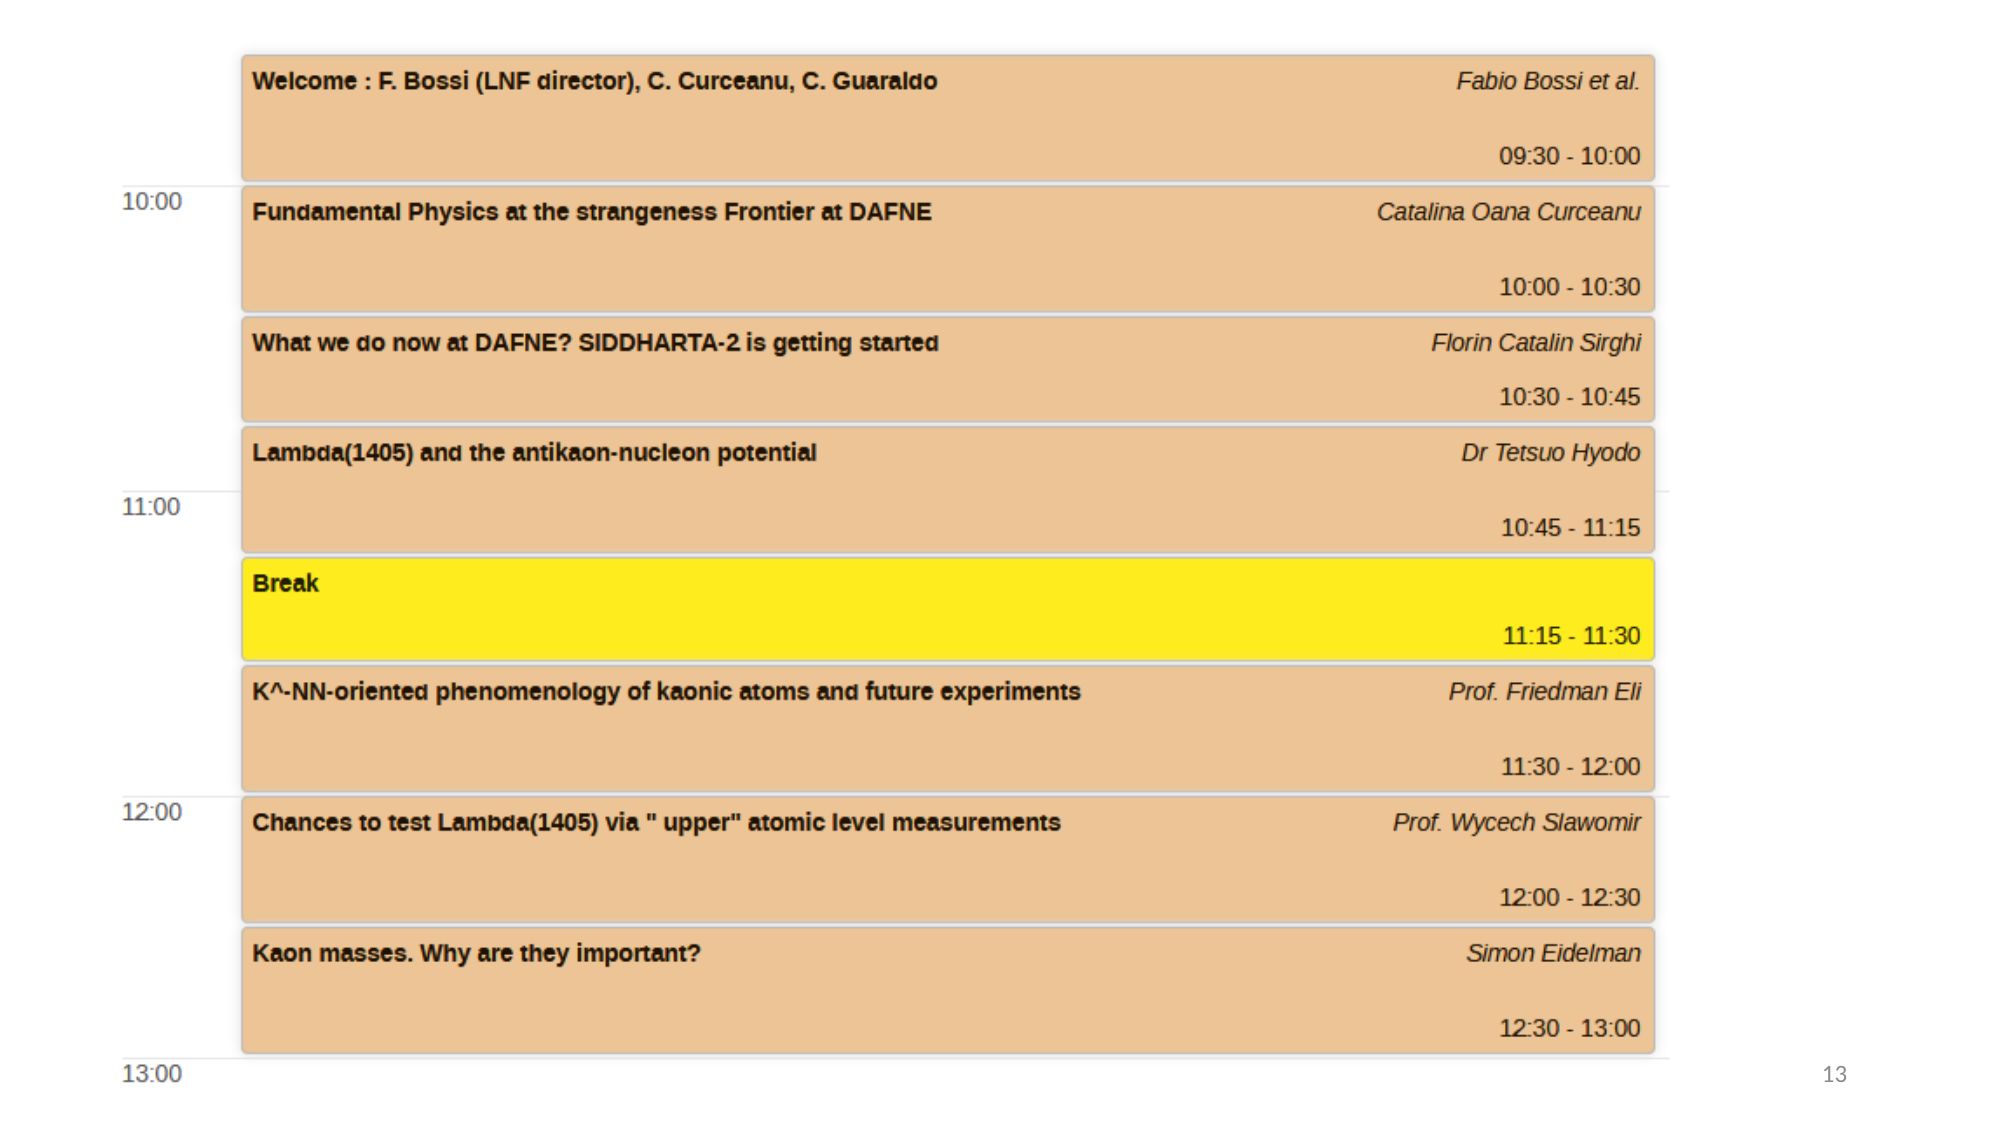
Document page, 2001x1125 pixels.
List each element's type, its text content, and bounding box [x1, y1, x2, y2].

picture [102, 0, 1783, 1125]
slide_number 13 [1783, 1042, 1863, 1103]
